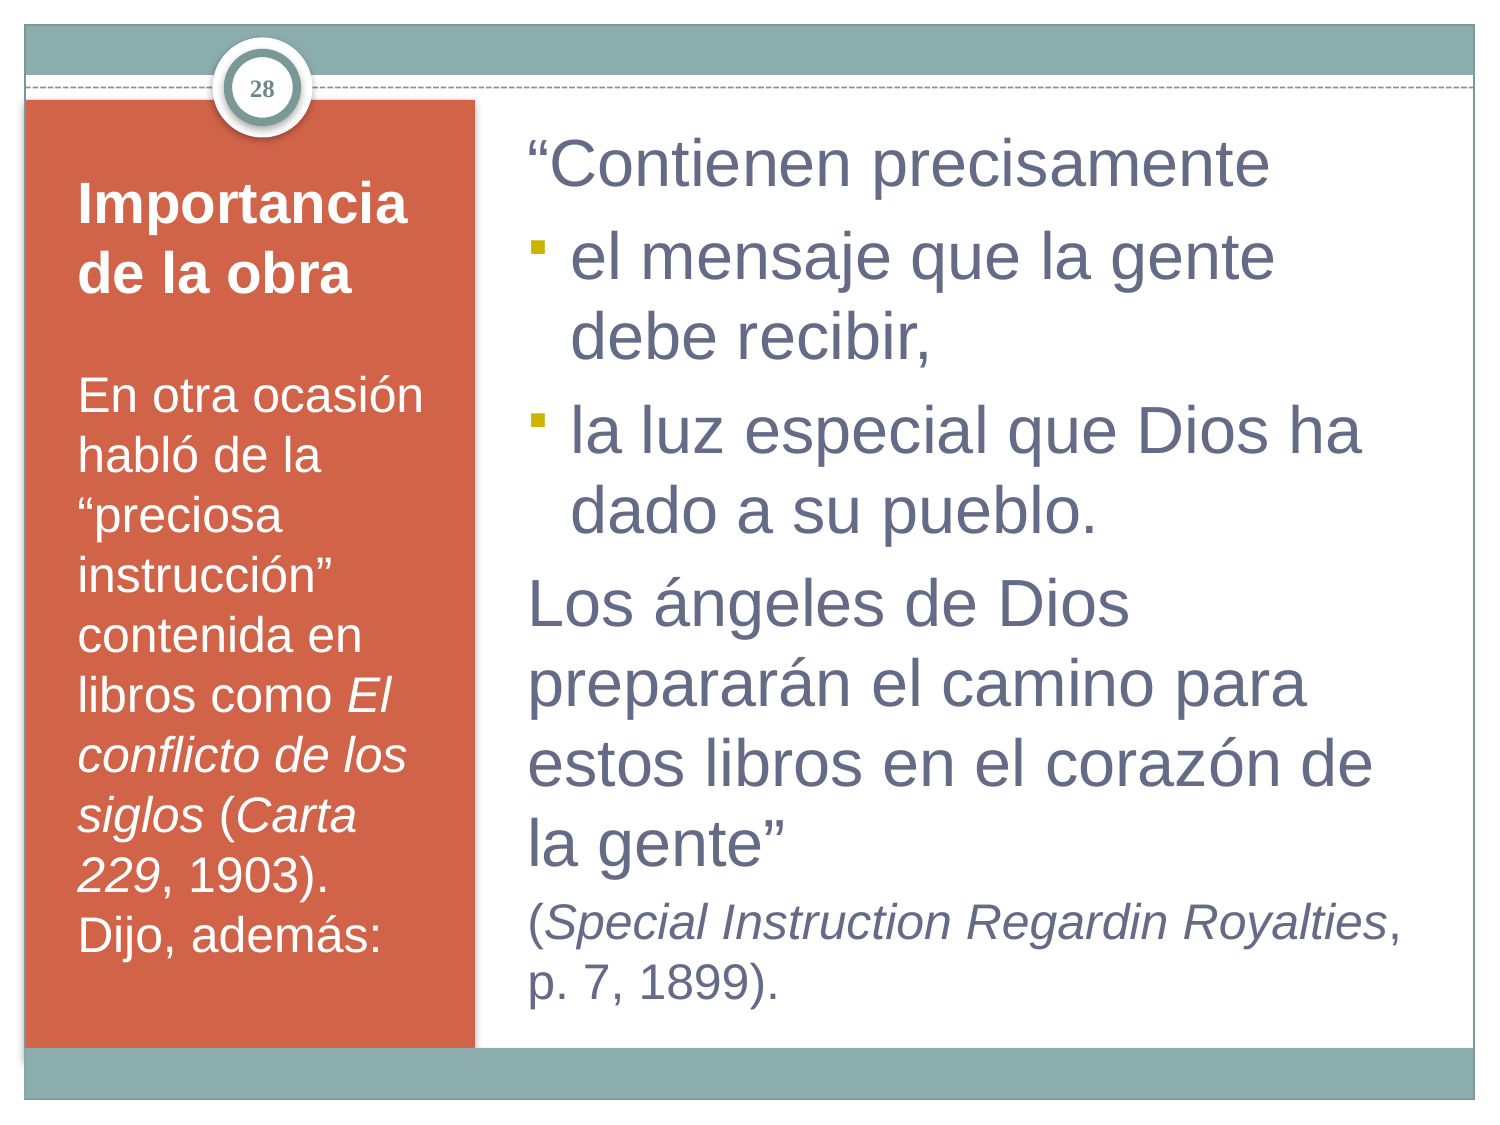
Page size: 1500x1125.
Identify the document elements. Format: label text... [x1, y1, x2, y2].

title Importancia de la obra [62, 149, 450, 313]
list En otra ocasión habló de la “preciosa instrucción” contenida en libros como El conflicto de los siglos (Carta 229, 1903). Dijo, además: [62, 355, 450, 1035]
slide_number 28 [225, 51, 300, 124]
list “Contienen precisamente el mensaje que la gente debe recibir, la luz especial que Dios ha dado a su pueblo. Los ángeles de Dios prepararán el camino para estos libros en el corazón de la gente” (Special Instruction Regardin Royalties, p. 7, 1899). [512, 112, 1438, 1000]
